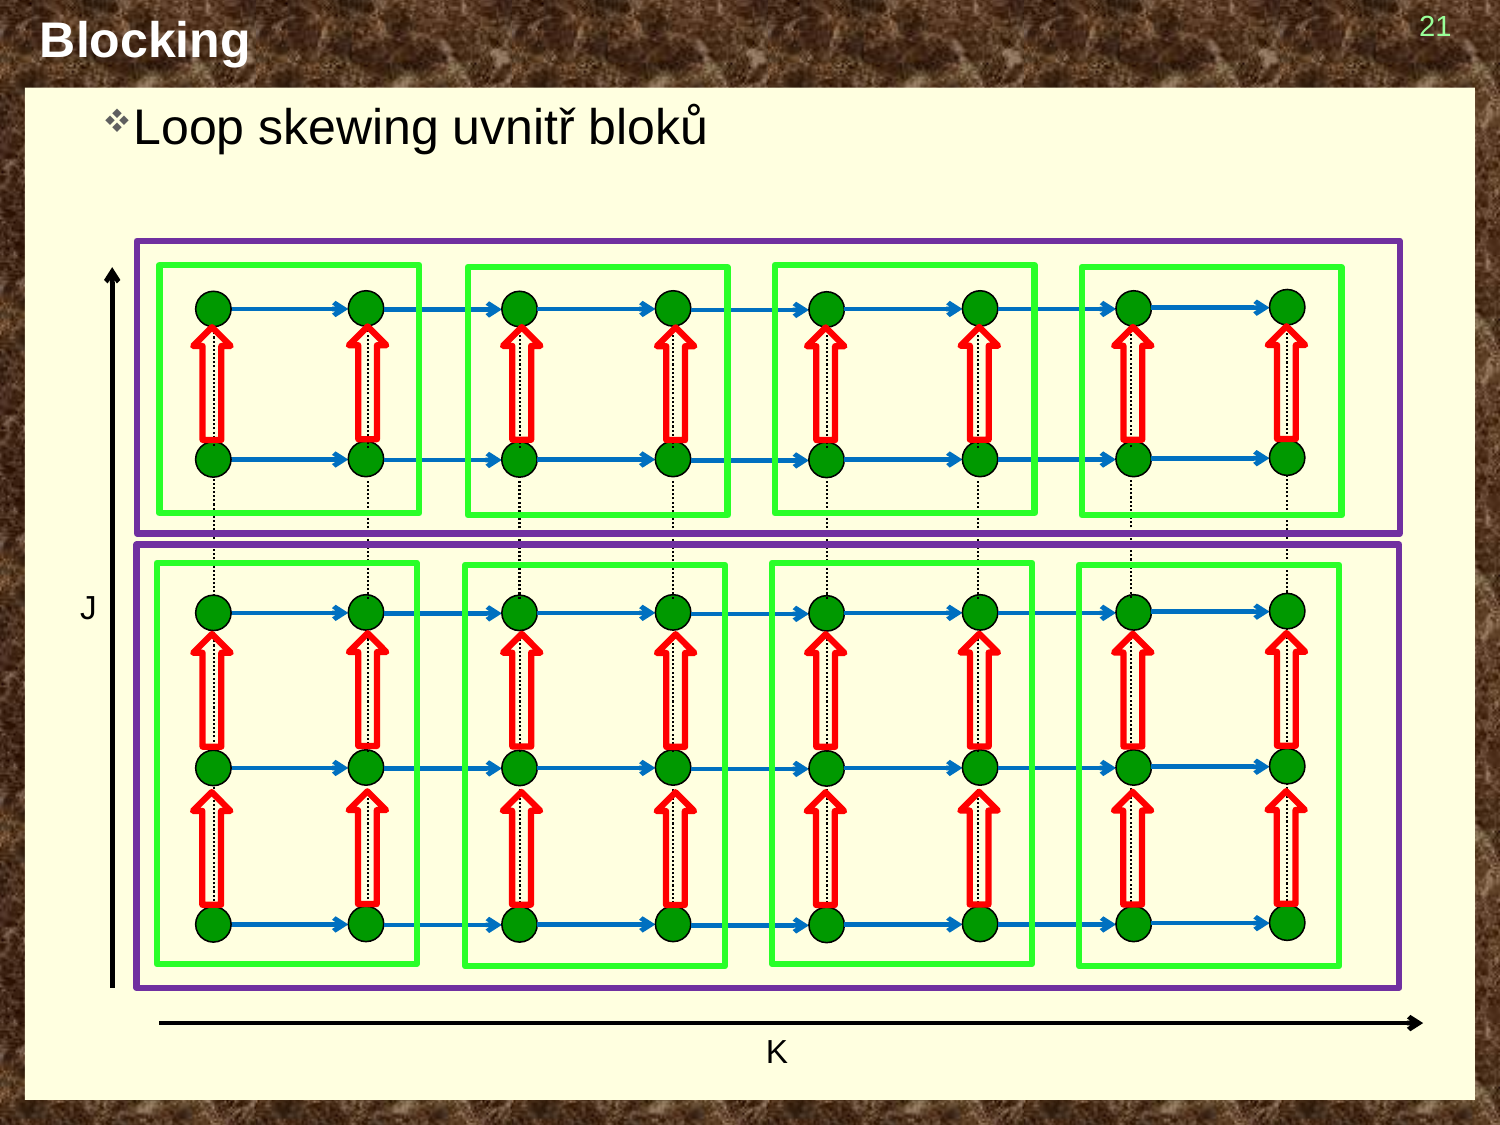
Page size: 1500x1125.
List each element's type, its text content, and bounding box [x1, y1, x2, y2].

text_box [64, 266, 1424, 1079]
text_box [136, 240, 1400, 988]
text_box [192, 326, 1306, 441]
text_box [192, 790, 1306, 906]
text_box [192, 632, 1306, 748]
slide_number 21 [1262, 0, 1476, 63]
picture [0, 0, 1500, 1125]
title Blocking [24, 0, 1225, 75]
list Loop skewing uvnitř bloků [24, 87, 1475, 1100]
